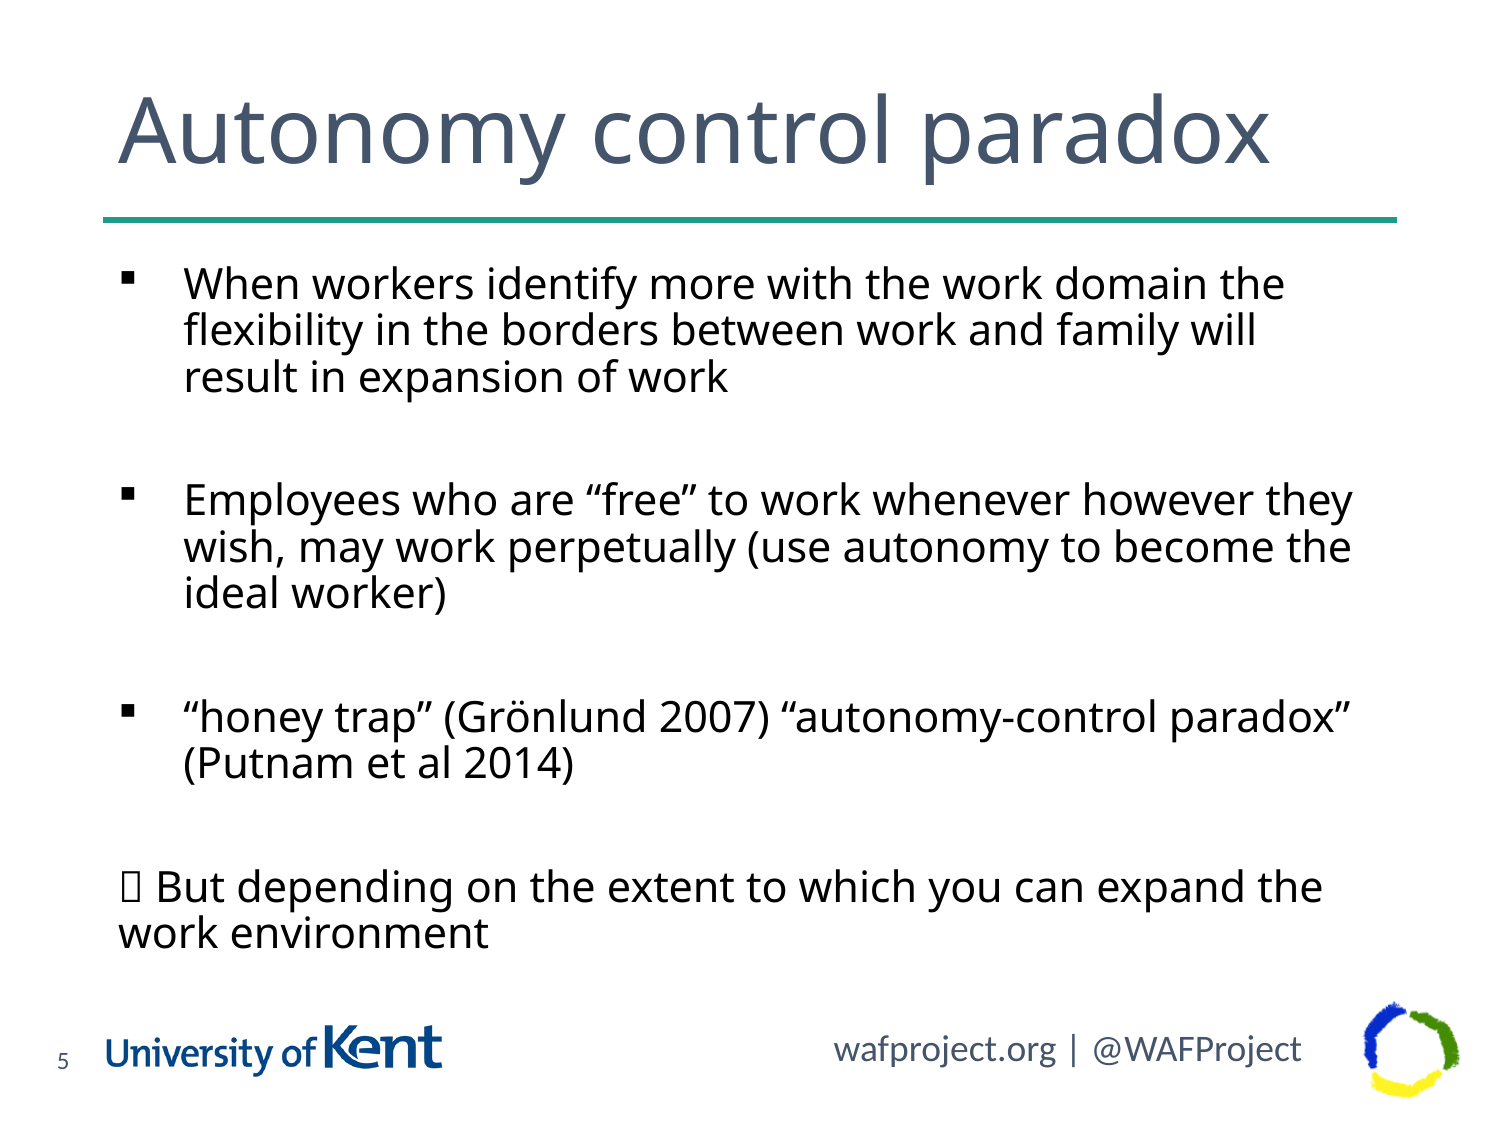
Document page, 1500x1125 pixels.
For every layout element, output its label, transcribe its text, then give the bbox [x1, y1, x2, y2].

picture [103, 1020, 445, 1080]
title Autonomy control paradox [103, 59, 1397, 208]
list When workers identify more with the work domain the flexibility in the borders between work and family will result in expansion of work Employees who are “free” to work whenever however they wish, may work perpetually (use autonomy to become the ideal worker) “honey trap” (Grönlund 2007) “autonomy-control paradox” (Putnam et al 2014)  But depending on the extent to which you can expand the work environment [103, 254, 1397, 973]
picture [1358, 996, 1466, 1104]
slide_number 5 [20, 1029, 85, 1090]
